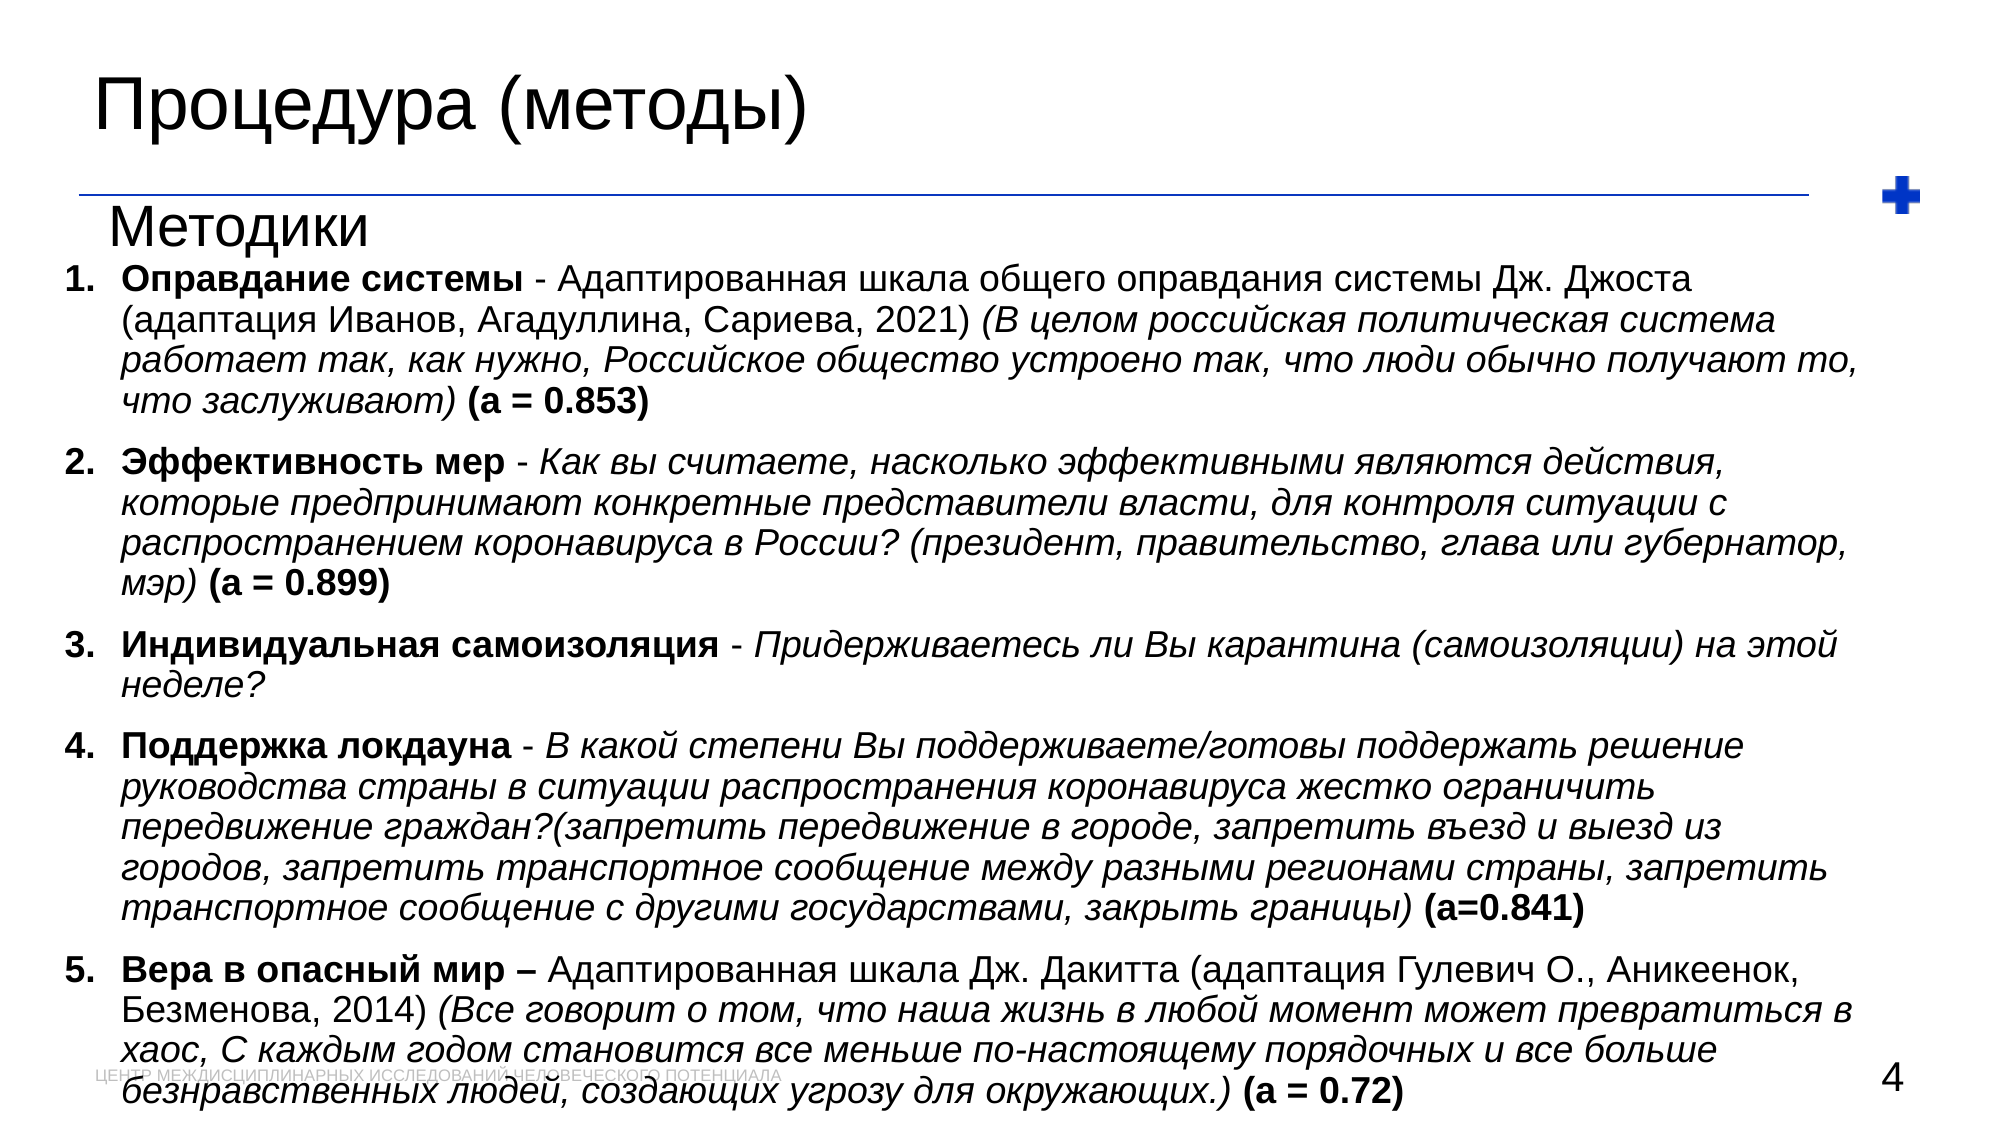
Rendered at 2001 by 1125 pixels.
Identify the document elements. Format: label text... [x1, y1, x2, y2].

text_box 4 [1665, 1045, 1920, 1105]
picture [1882, 176, 1920, 214]
text_box Методики [93, 189, 1936, 273]
text_box Процедура (методы) [78, 33, 1810, 178]
text_box Оправдание системы - Адаптированная шкала общего оправдания системы Дж. Джоста (адаптация Иванов, Агадуллина, Сариева, 2021) (В целом российская политическая система работает так, как нужно, Российское общество устроено так, что люди обычно получают то, что заслуживают) (a = 0.853) Эффективность мер - Как вы считаете, насколько эффективными являются действия, которые предпринимают конкретные представители власти, для контроля ситуации с распространением коронавируса в России? (президент, правительство, глава или губернатор, мэр) (a = 0.899) Индивидуальная самоизоляция - Придерживаетесь ли Вы карантина (самоизоляции) на этой неделе? Поддержка локдауна - В какой степени Вы поддерживаете/готовы поддержать решение руководства страны в ситуации распространения коронавируса жестко ограничить передвижение граждан?(запретить передвижение в городе, запретить въезд и выезд из городов, запретить транспортное сообщение между разными регионами страны, запретить транспортное сообщение с другими государствами, закрыть границы) (a=0.841) Вера в опасный мир – Адаптированная шкала Дж. Дакитта (адаптация Гулевич О., Аникеенок, Безменова, 2014) (Все говорит о том, что наша жизнь в любой момент может превратиться в хаос, С каждым годом становится все меньше по-настоящему порядочных и все больше безнравственных людей, создающих угрозу для окружающих.) (a = 0.72) [49, 252, 1892, 445]
text_box ЦЕНТР МЕЖДИСЦИПЛИНАРНЫХ ИССЛЕДОВАНИЙ ЧЕЛОВЕЧЕСКОГО ПОТЕНЦИАЛА [80, 1045, 1665, 1105]
